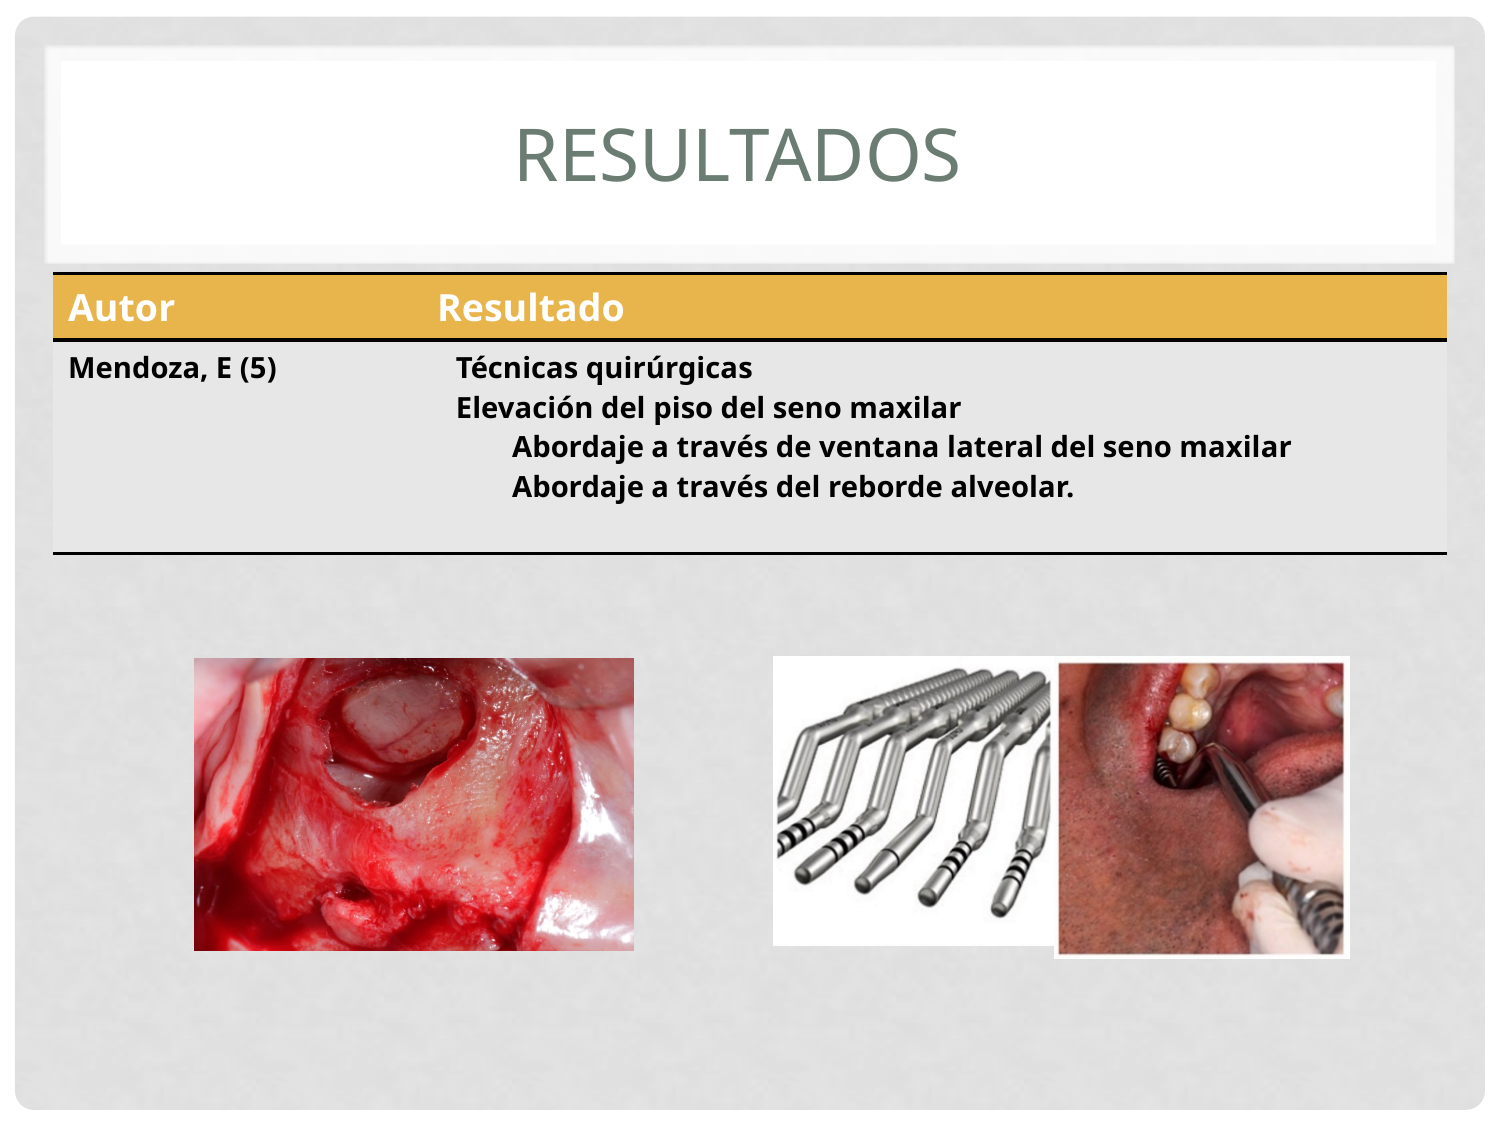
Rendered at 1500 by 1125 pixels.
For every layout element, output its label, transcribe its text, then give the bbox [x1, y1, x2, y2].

picture [772, 656, 1351, 959]
table_cell Técnicas quirúrgicas Elevación del piso del seno maxilar Abordaje a través de ventana lateral del seno maxilar Abordaje a través del reborde alveolar. [422, 342, 1447, 552]
table_cell Mendoza, E (5) [53, 342, 422, 552]
table_header Resultado [422, 275, 1447, 338]
table_header Autor [53, 275, 422, 338]
picture [194, 657, 635, 952]
title Resultados [69, 66, 1425, 238]
